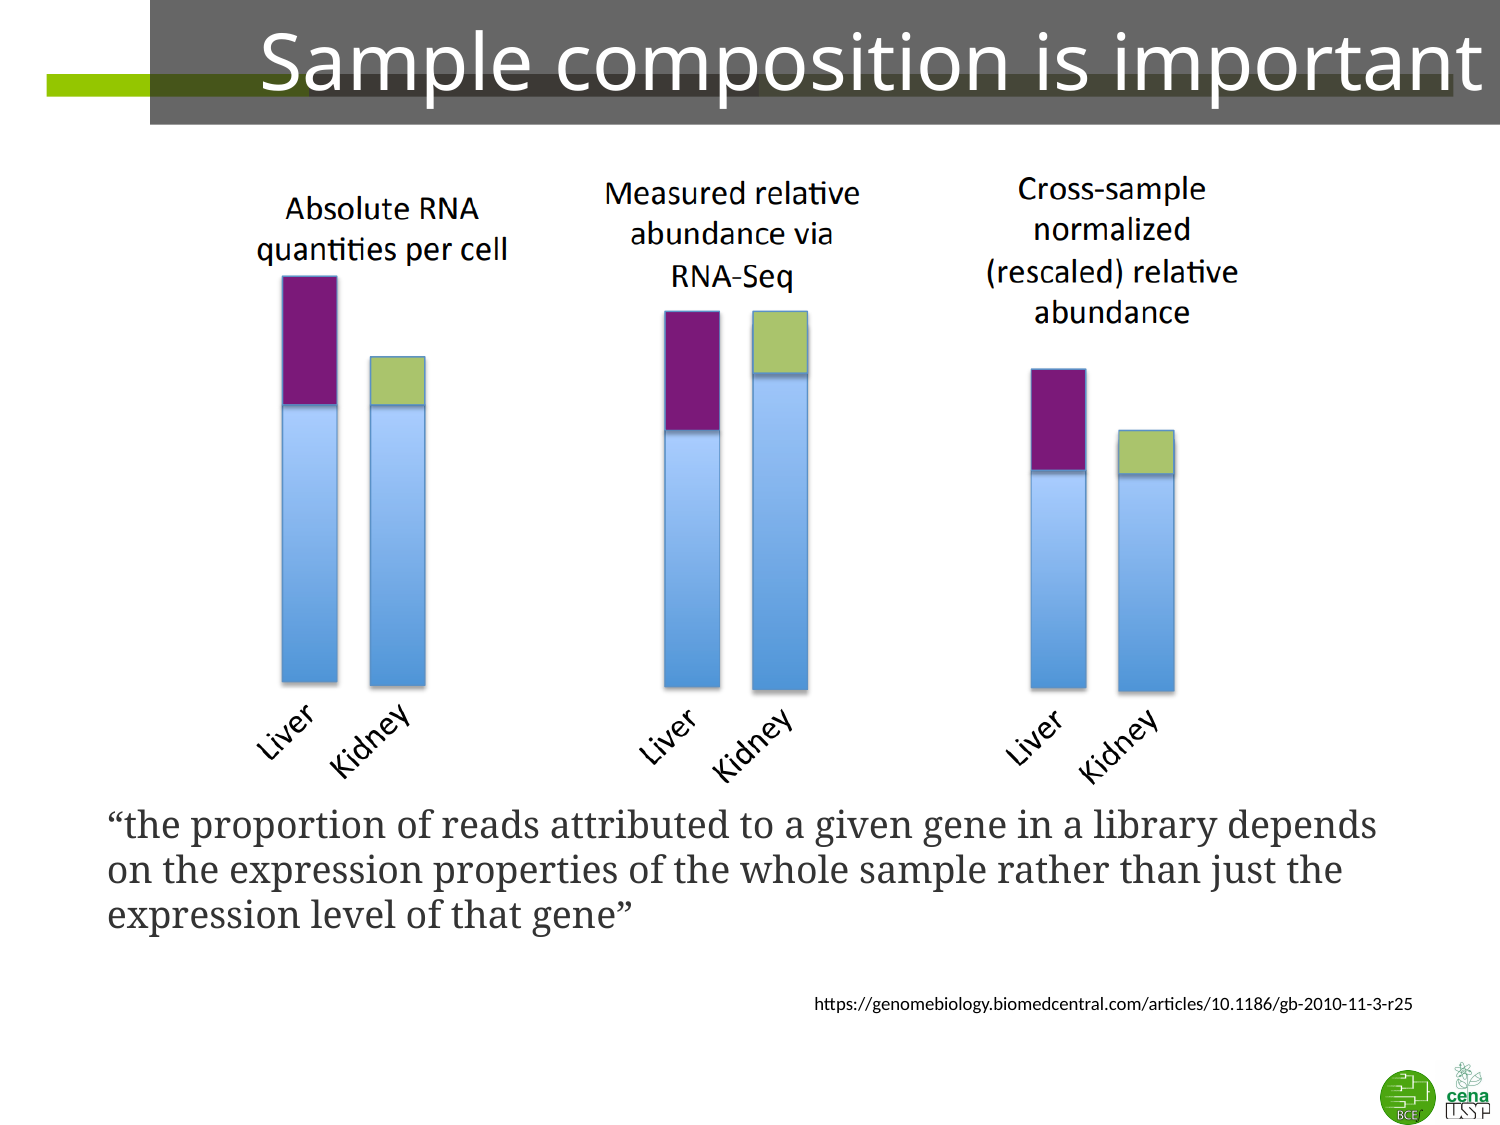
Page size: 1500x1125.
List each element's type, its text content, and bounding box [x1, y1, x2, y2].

picture [1380, 1060, 1500, 1125]
picture [250, 171, 522, 795]
picture [596, 171, 868, 795]
picture [969, 162, 1244, 788]
text_box “the proportion of reads attributed to a given gene in a library depends on the expression properties of the whole sample rather than just the expression level of that gene” [92, 793, 1431, 944]
title Sample composition is important [150, 0, 1500, 125]
text_box https://genomebiology.biomedcentral.com/articles/10.1186/gb-2010-11-3-r25 [799, 983, 1500, 1022]
